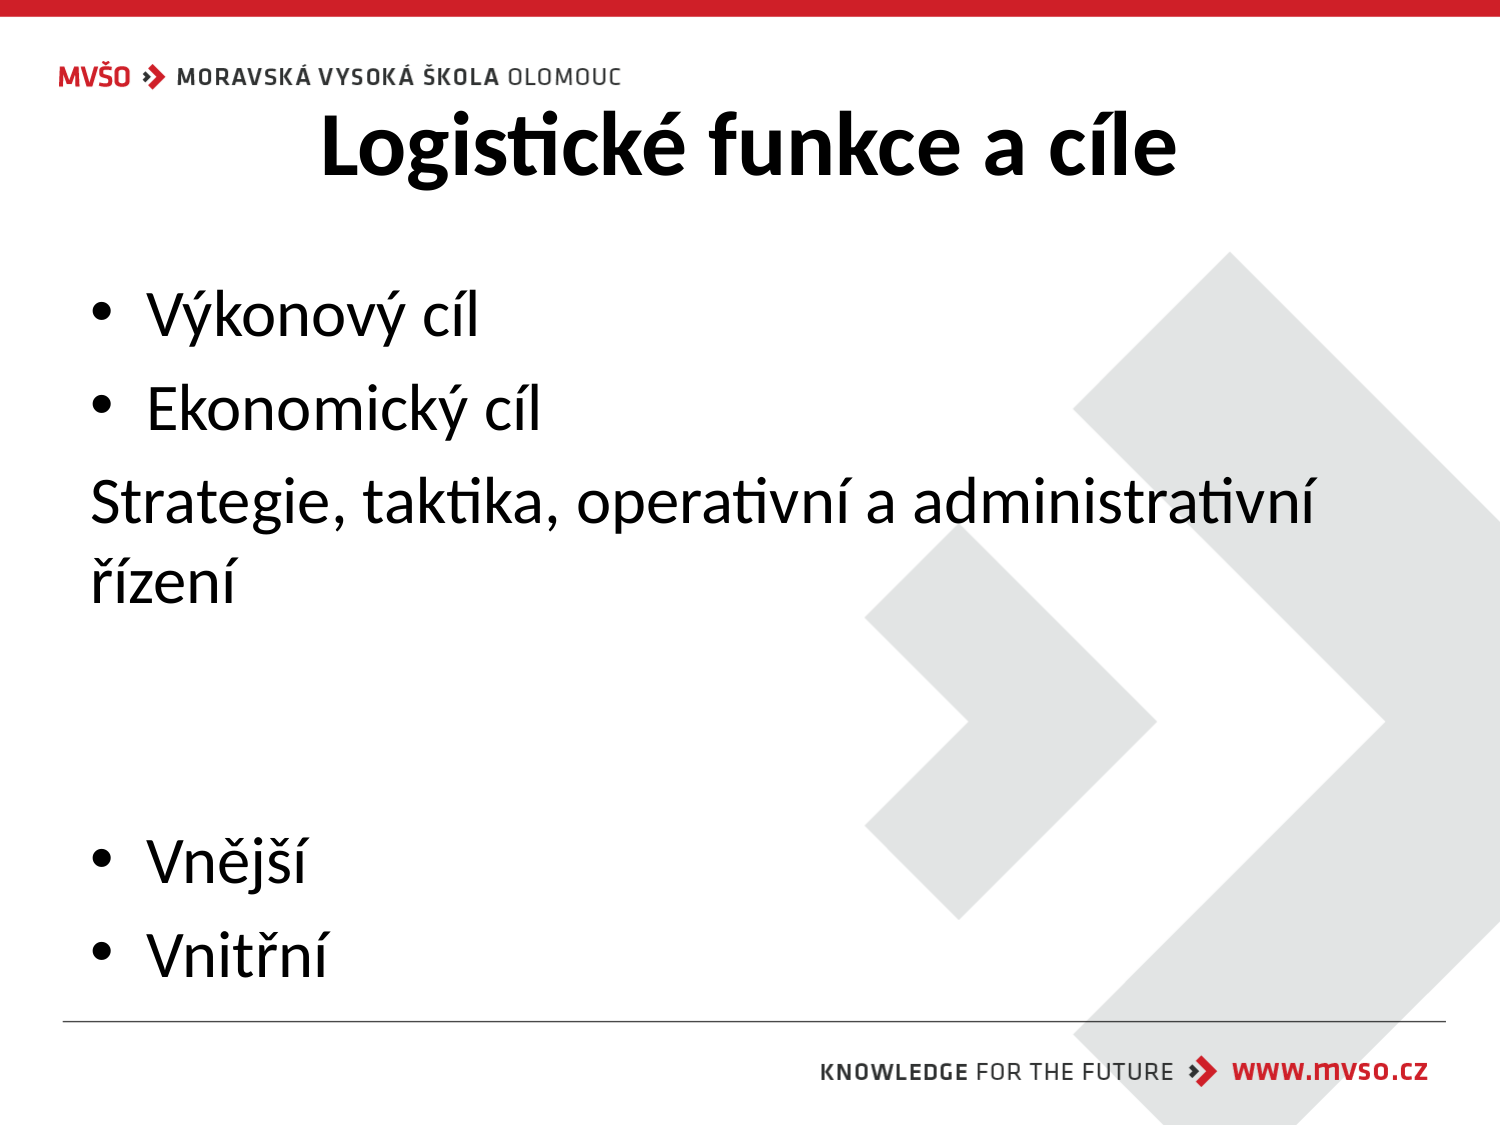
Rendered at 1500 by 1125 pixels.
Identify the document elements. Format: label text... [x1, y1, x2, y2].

picture [0, 0, 1500, 1125]
title Logistické funkce a cíle [75, 45, 1425, 233]
list Výkonový cíl Ekonomický cíl Strategie, taktika, operativní a administrativní řízení Vnější Vnitřní [75, 262, 1425, 1005]
